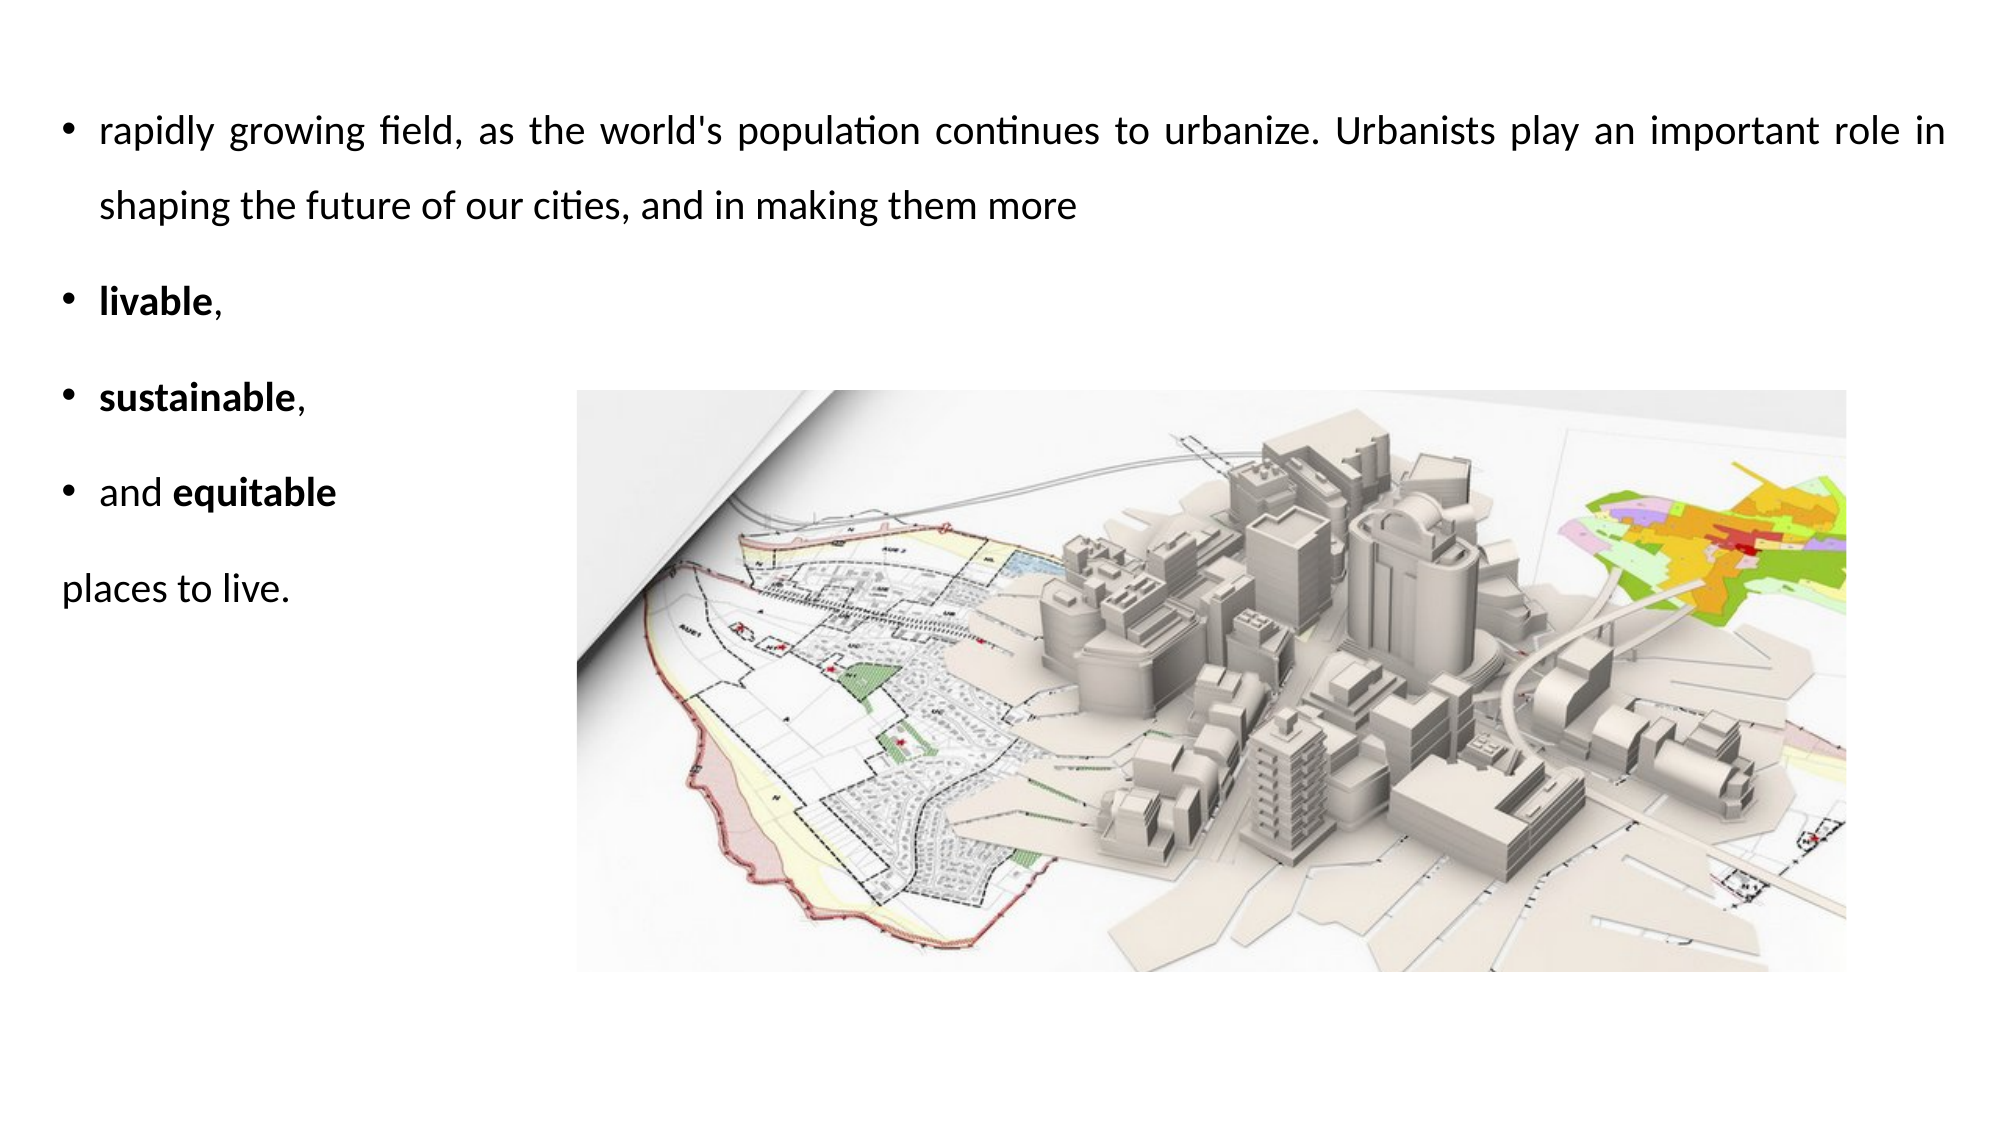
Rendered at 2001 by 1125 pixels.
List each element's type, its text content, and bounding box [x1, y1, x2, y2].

text_box rapidly growing field, as the world's population continues to urbanize. Urbanists play an important role in shaping the future of our cities, and in making them more livable, sustainable, and equitable places to live. [46, 70, 1963, 614]
picture [576, 390, 1847, 972]
